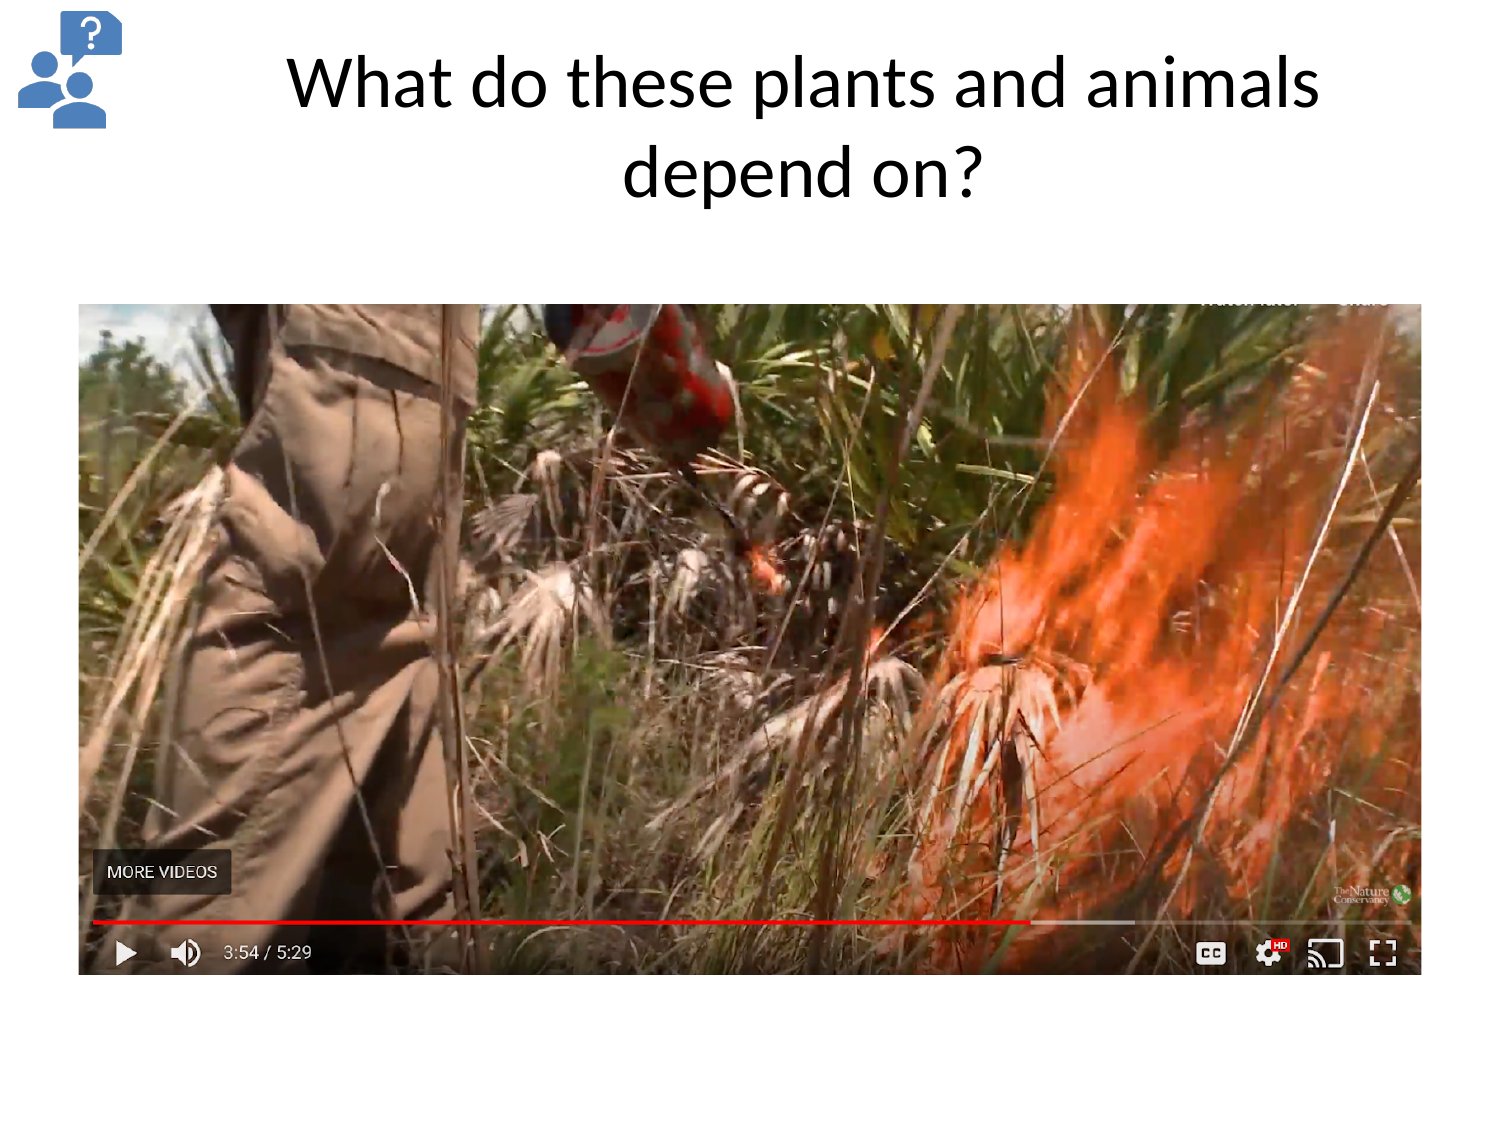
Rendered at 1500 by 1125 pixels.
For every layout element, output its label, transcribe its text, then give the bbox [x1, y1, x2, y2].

text_box [0, 0, 140, 140]
text_box What do these plants and animals depend on? [166, 25, 1443, 220]
picture [78, 304, 1422, 976]
